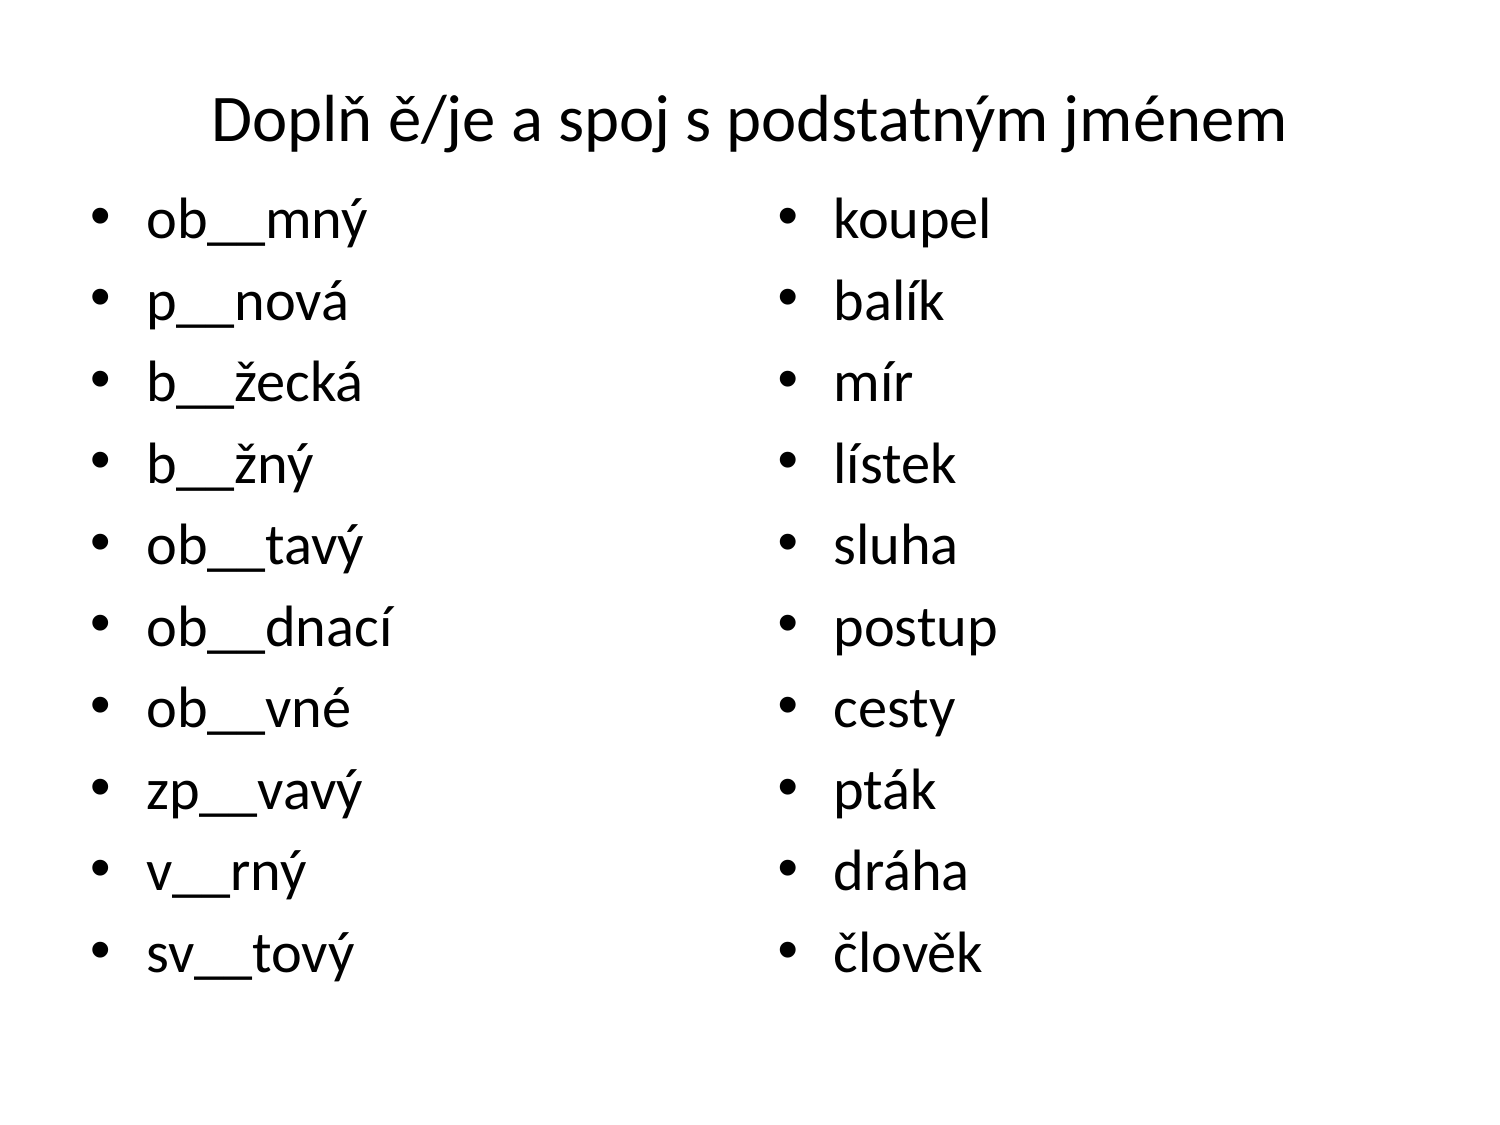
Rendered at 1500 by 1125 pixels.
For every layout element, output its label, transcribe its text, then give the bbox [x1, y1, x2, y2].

list ob__mný p__nová b__žecká b__žný ob__tavý ob__dnací ob__vné zp__vavý v__rný sv__tový [75, 172, 738, 1005]
list koupel balík mír lístek sluha postup cesty pták dráha člověk [762, 172, 1425, 1005]
title Doplň ě/je a spoj s podstatným jménem [75, 45, 1425, 185]
